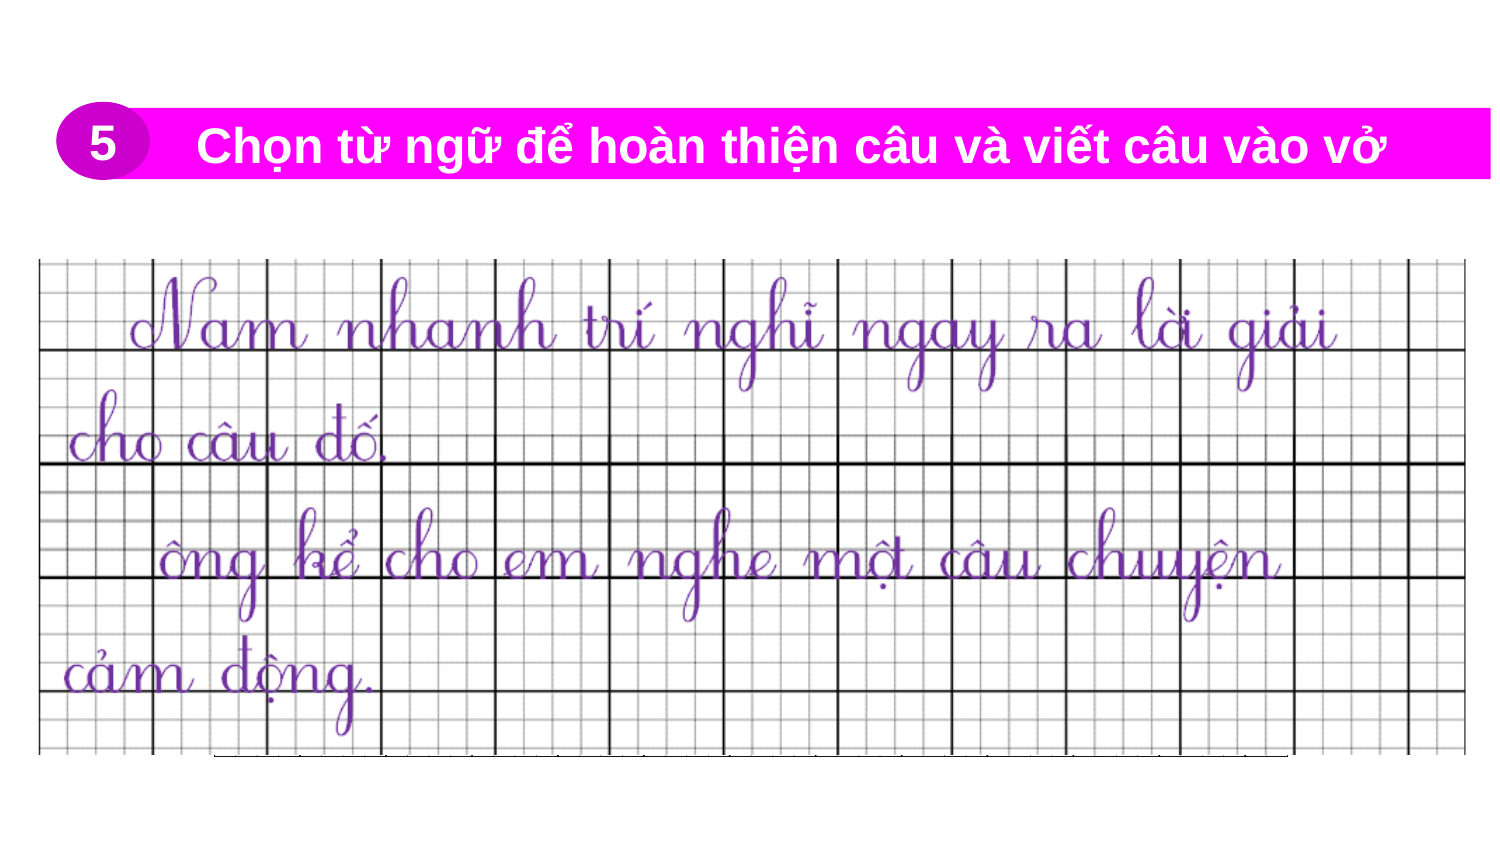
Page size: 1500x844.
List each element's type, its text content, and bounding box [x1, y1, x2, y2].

text_box 5 [54, 99, 153, 182]
picture [31, 259, 1470, 757]
text_box Chọn từ ngữ để hoàn thiện câu và viết câu vào vở [122, 107, 1491, 180]
